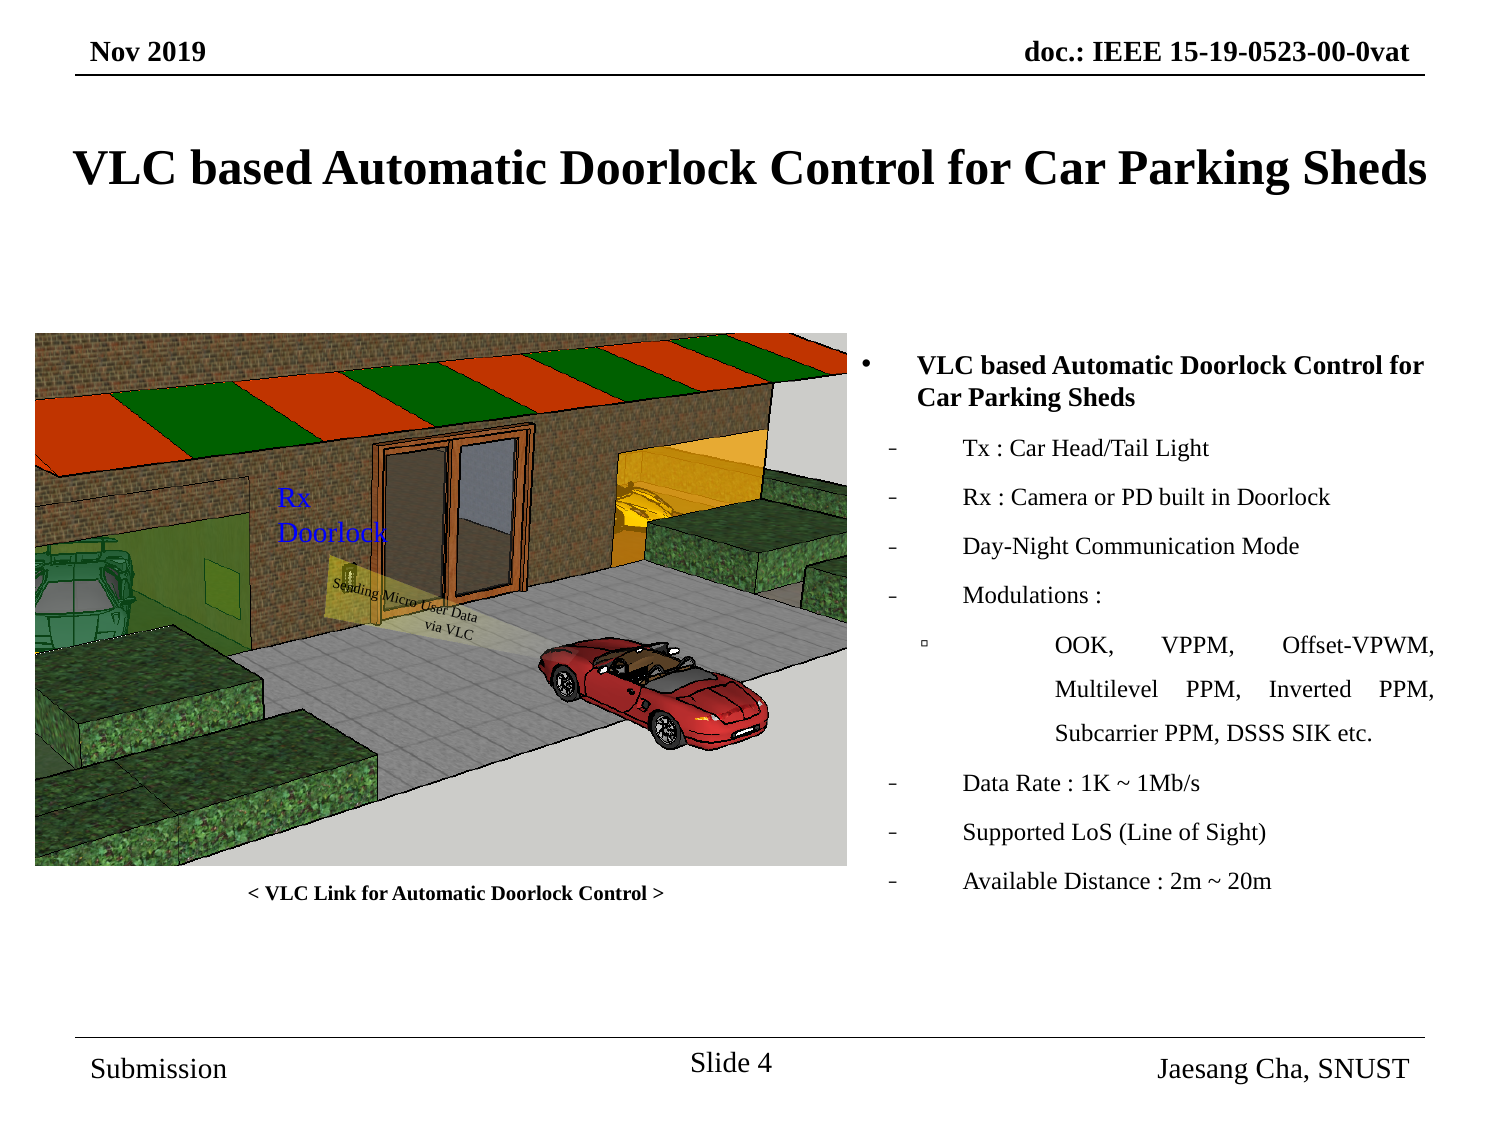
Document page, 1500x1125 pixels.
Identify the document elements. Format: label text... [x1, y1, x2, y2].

text_box VLC based Automatic Doorlock Control for Car Parking Sheds Tx : Car Head/Tail Light Rx : Camera or PD built in Doorlock Day-Night Communication Mode Modulations : OOK, VPPM, Offset-VPWM, Multilevel PPM, Inverted PPM, Subcarrier PPM, DSSS SIK etc. Data Rate : 1K ~ 1Mb/s Supported LoS (Line of Sight) Available Distance : 2m ~ 20m [846, 339, 1450, 917]
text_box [312, 553, 579, 664]
text_box VLC based Automatic Doorlock Control for Car Parking Sheds [0, 107, 1500, 221]
text_box Slide 4 [675, 1035, 788, 1086]
text_box < VLC Link for Automatic Doorlock Control > [155, 874, 757, 912]
picture [35, 333, 847, 866]
